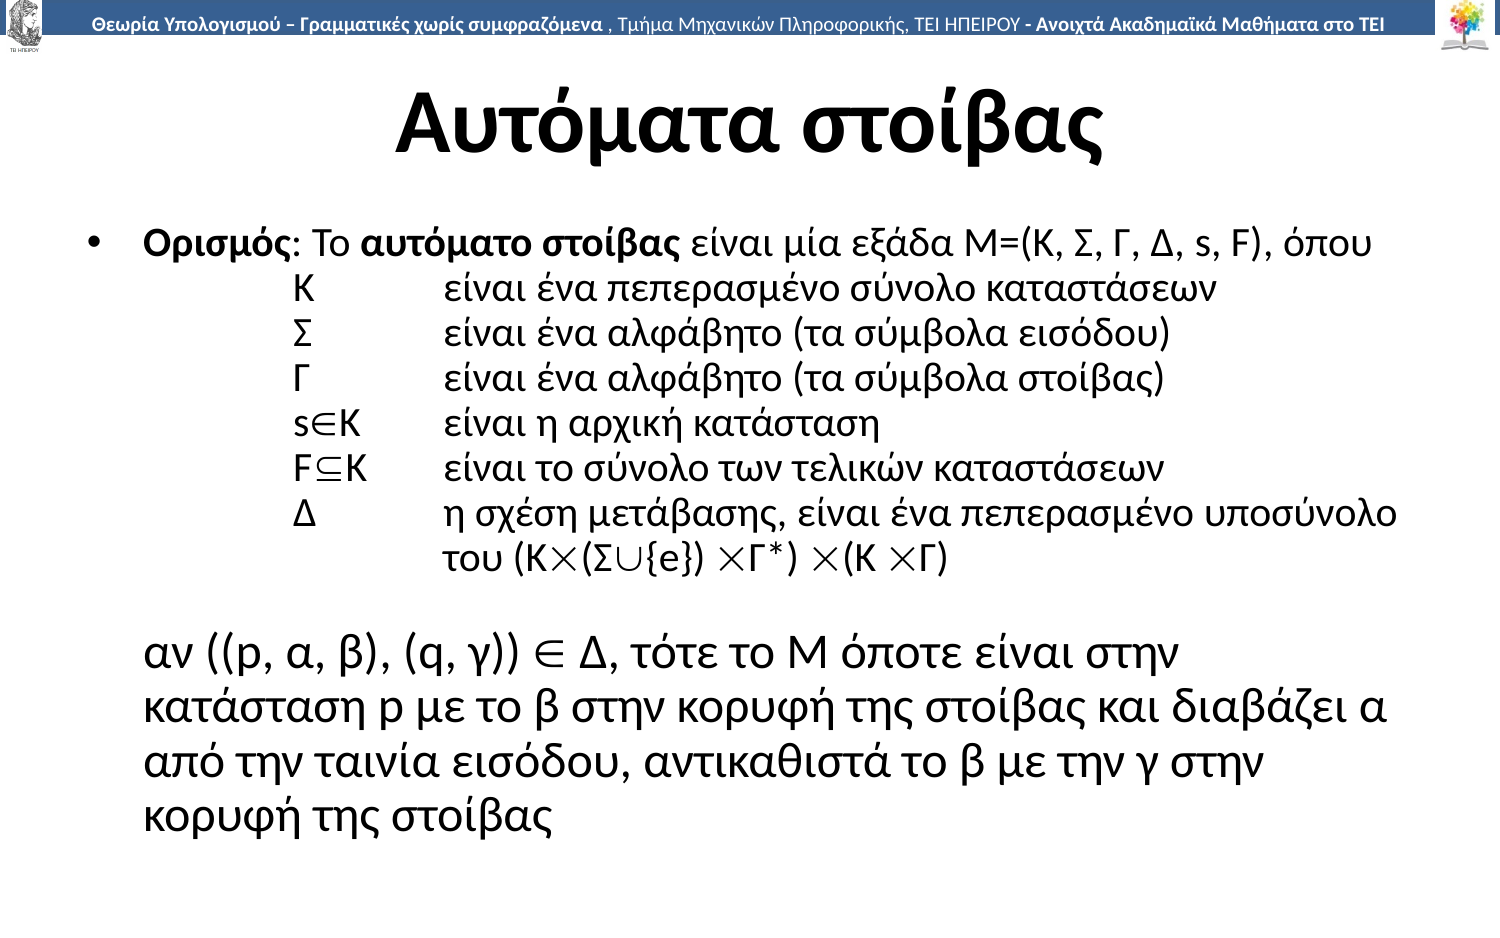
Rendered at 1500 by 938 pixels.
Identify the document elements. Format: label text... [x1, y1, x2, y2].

picture [1435, 0, 1495, 52]
title Αυτόματα στοίβας [75, 37, 1425, 194]
picture [6, 0, 42, 54]
list Ορισμός: To αυτόματο στοίβας είναι μία εξάδα Μ=(Κ, Σ, Γ, Δ, s, F), όπου Κ είναι ένα πεπερασμένο σύνολο καταστάσεων Σ είναι ένα αλφάβητο (τα σύμβολα εισόδου) Γ είναι ένα αλφάβητο (τα σύμβολα στοίβας) sK είναι η αρχική κατάσταση FK είναι το σύνολο των τελικών καταστάσεων Δ η σχέση μετάβασης, είναι ένα πεπερασμένο υποσύνολο του (K(Σ{e}) Γ*) (Κ Γ) αν ((p, α, β), (q, γ))  Δ, τότε το Μ όποτε είναι στην κατάσταση p με το β στην κορυφή της στοίβας και διαβάζει α από την ταινία εισόδου, αντικαθιστά το β με την γ στην κορυφή της στοίβας [71, 213, 1424, 846]
